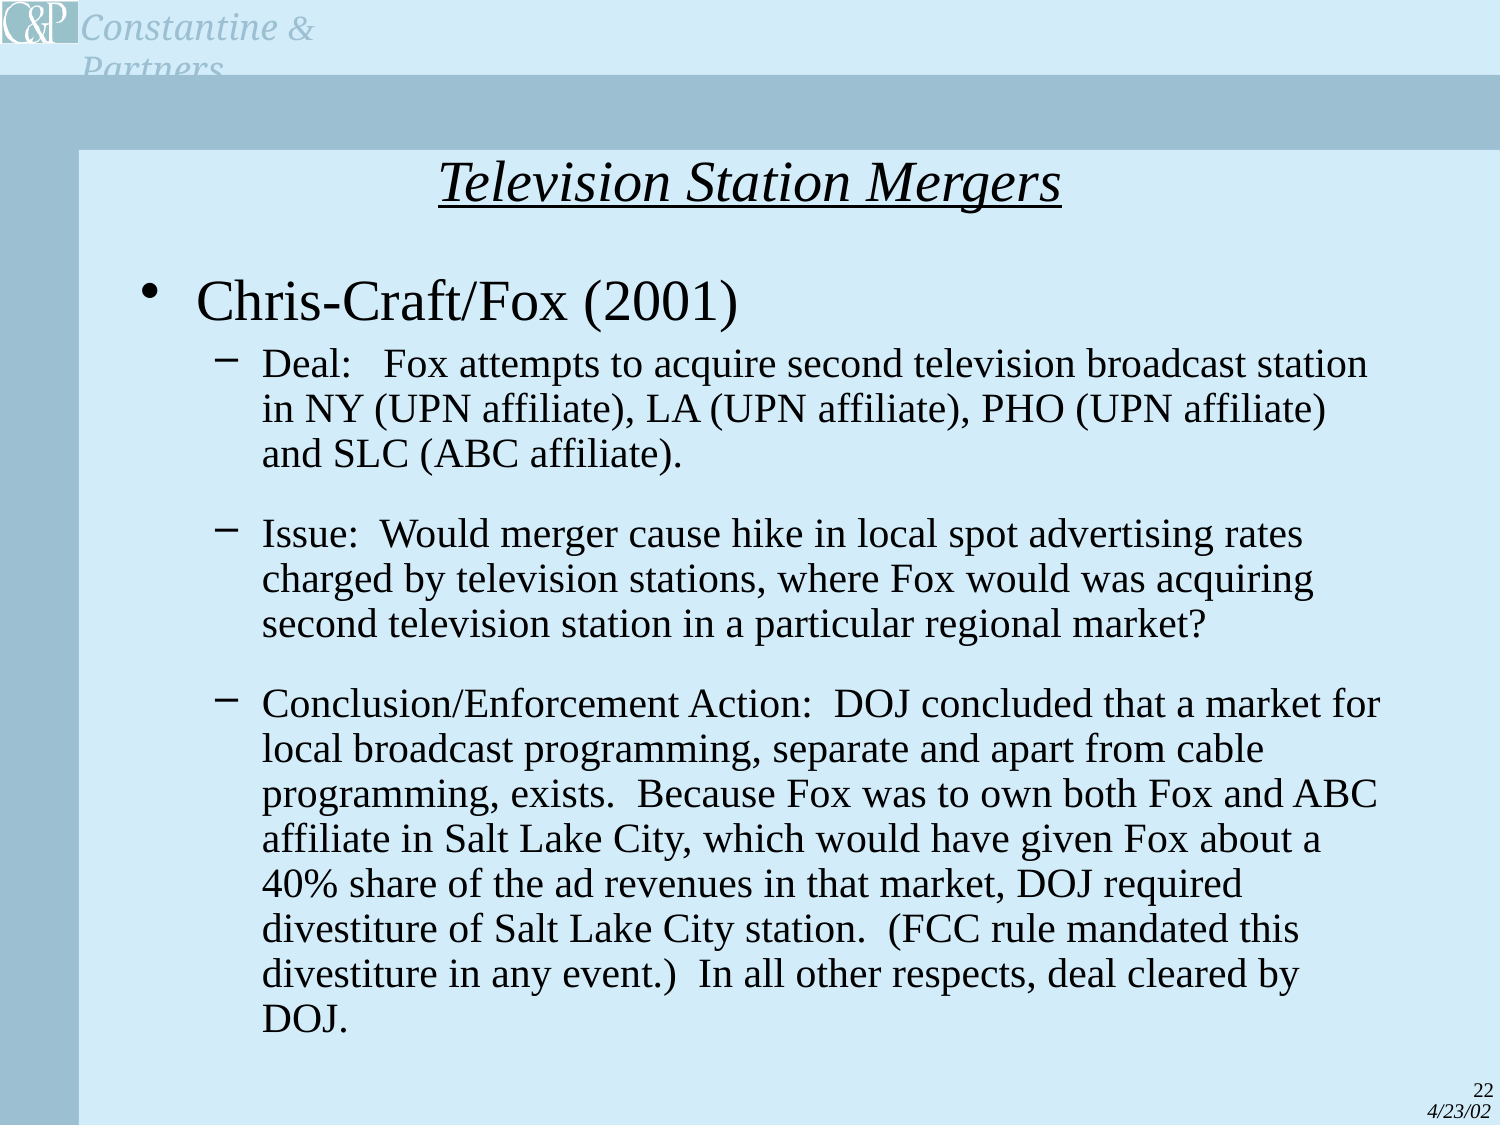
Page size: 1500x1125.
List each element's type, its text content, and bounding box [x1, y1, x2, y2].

list Chris-Craft/Fox (2001) Deal: Fox attempts to acquire second television broadcast station in NY (UPN affiliate), LA (UPN affiliate), PHO (UPN affiliate) and SLC (ABC affiliate). Issue: Would merger cause hike in local spot advertising rates charged by television stations, where Fox would was acquiring second television station in a particular regional market? Conclusion/Enforcement Action: DOJ concluded that a market for local broadcast programming, separate and apart from cable programming, exists. Because Fox was to own both Fox and ABC affiliate in Salt Lake City, which would have given Fox about a 40% share of the ad revenues in that market, DOJ required divestiture of Salt Lake City station. (FCC rule mandated this divestiture in any event.) In all other respects, deal cleared by DOJ. [125, 262, 1400, 1038]
title Television Station Mergers [112, 135, 1388, 236]
